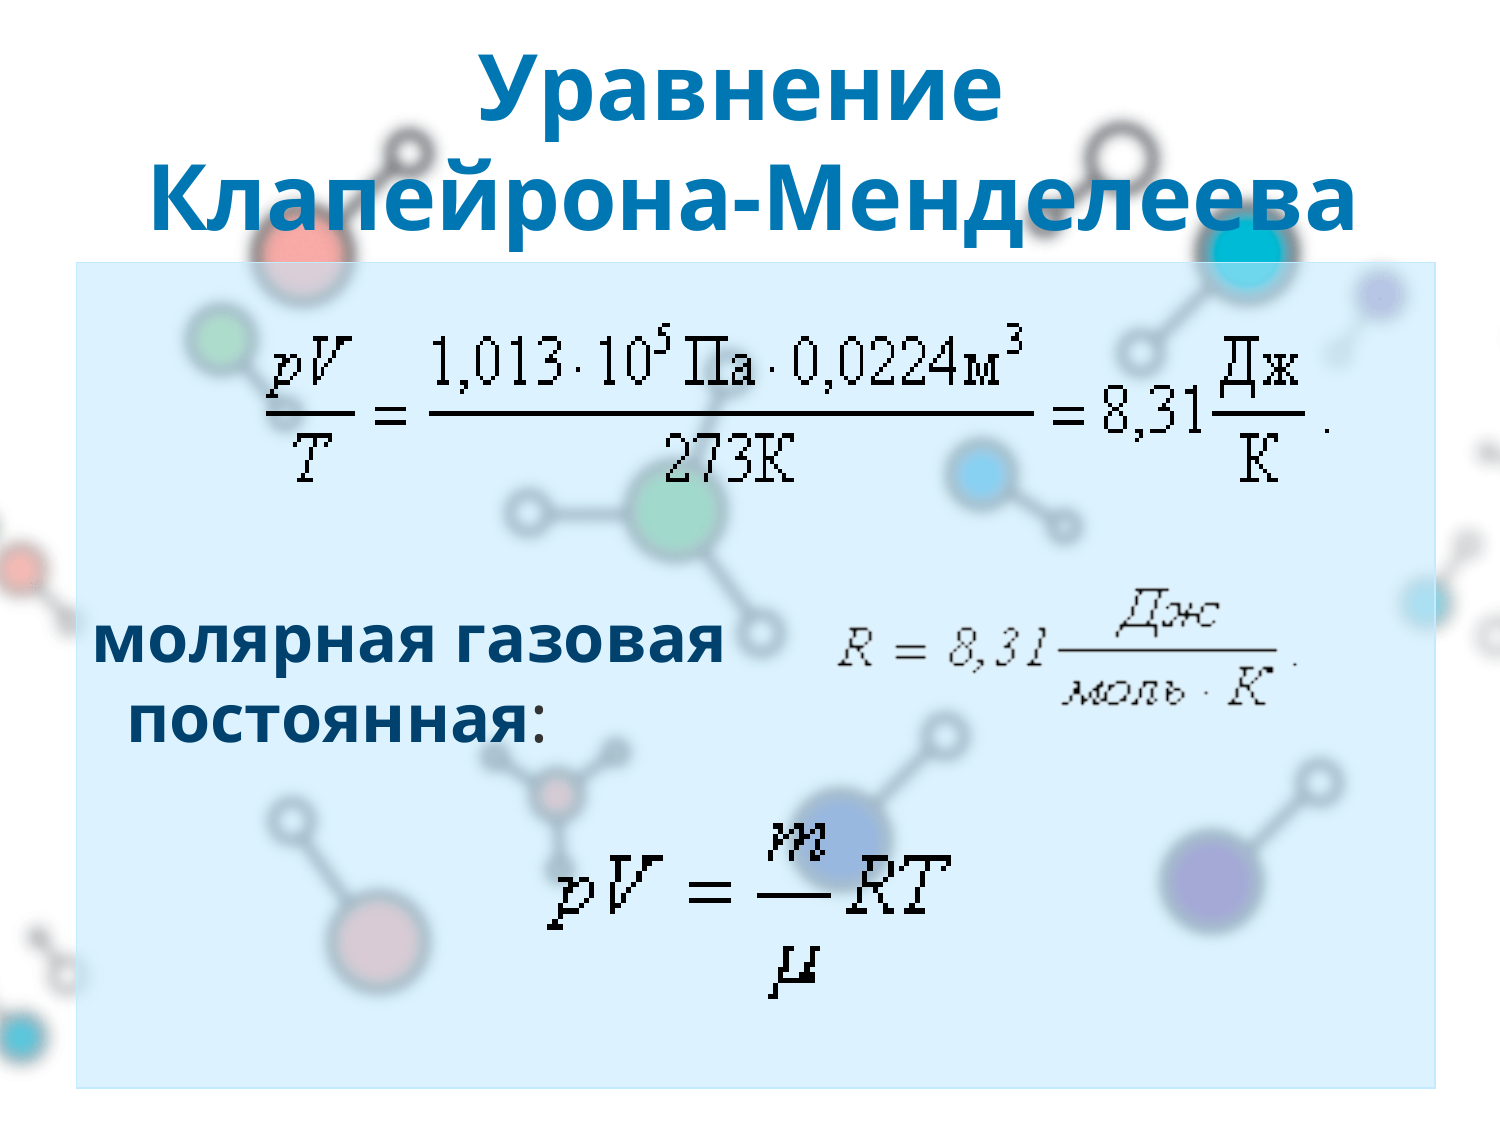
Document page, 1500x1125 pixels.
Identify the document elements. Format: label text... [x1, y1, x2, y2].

text_box молярная газовая постоянная: [76, 262, 1436, 1089]
picture [0, 0, 1500, 1125]
title Уравнение Клапейрона-Менделеева [30, 44, 1454, 233]
